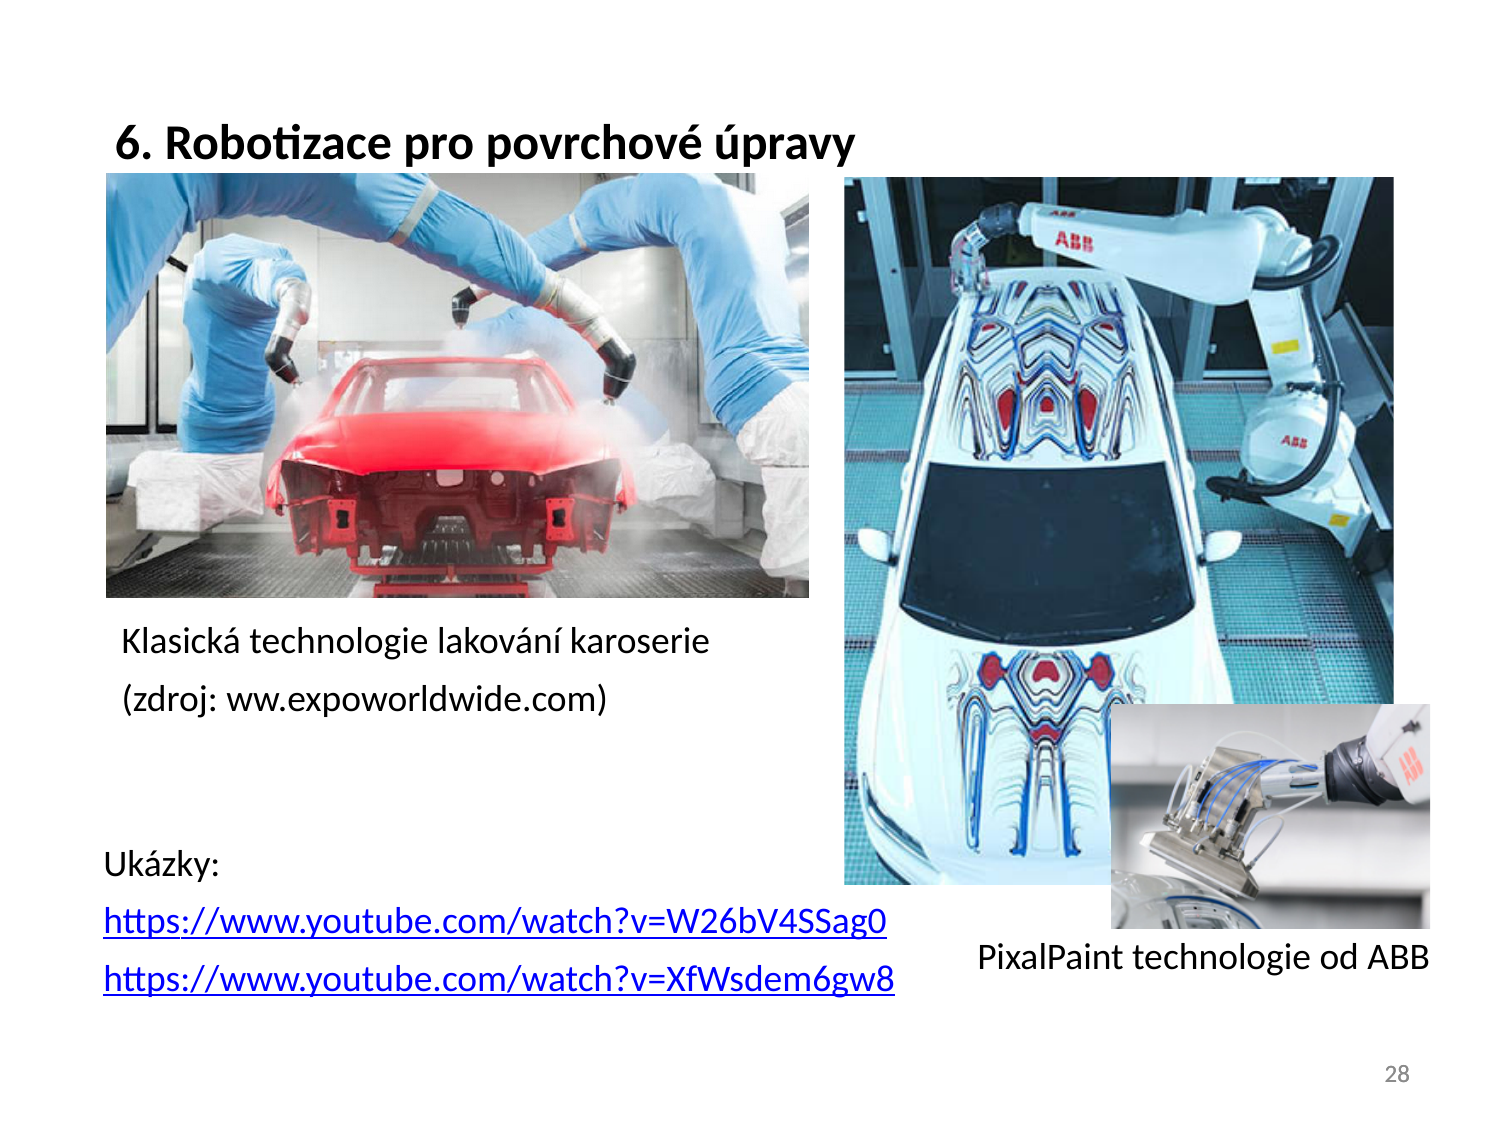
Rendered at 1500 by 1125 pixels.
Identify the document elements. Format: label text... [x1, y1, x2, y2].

picture [844, 177, 1431, 929]
text_box PixalPaint technologie od ABB [962, 925, 1464, 985]
text_box 6. Robotizace pro povrchové úpravy [100, 101, 1424, 177]
text_box 28 [1074, 1042, 1425, 1103]
text_box Klasická technologie lakování karoserie (zdroj: ww.expoworldwide.com) [106, 608, 798, 727]
picture [106, 173, 809, 599]
text_box Ukázky: https://www.youtube.com/watch?v=W26bV4SSag0 https://www.youtube.com/watch?v=XfWsdem6gw8 [88, 831, 1007, 1007]
